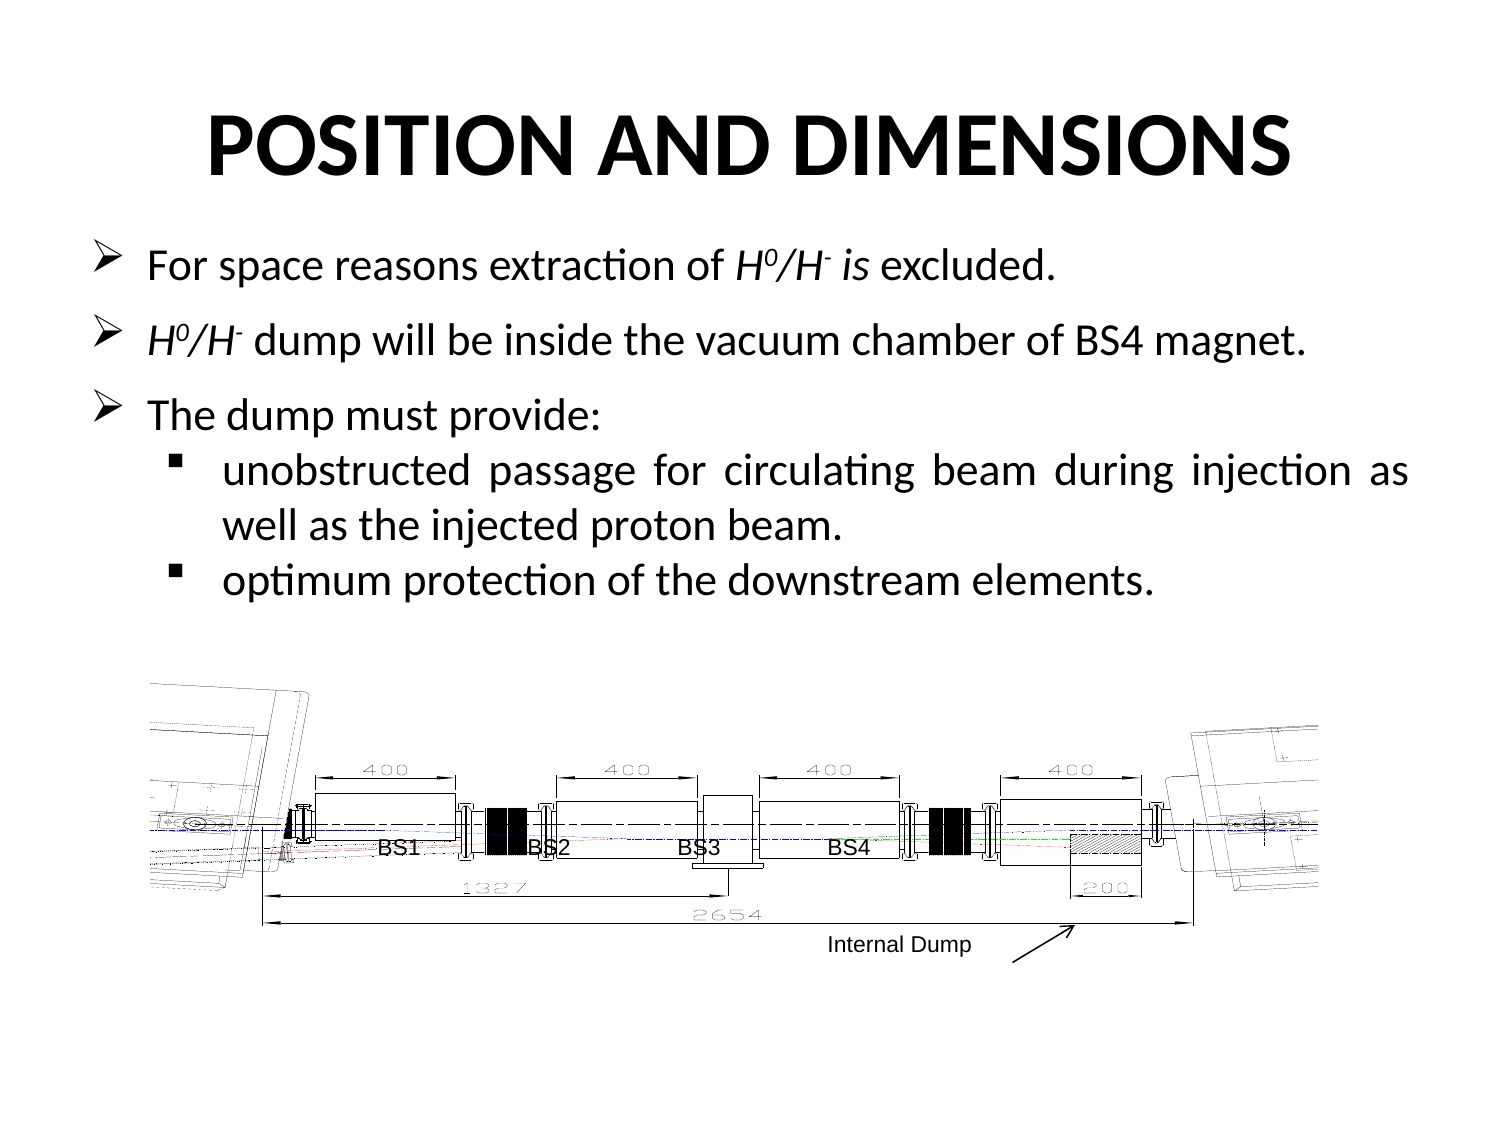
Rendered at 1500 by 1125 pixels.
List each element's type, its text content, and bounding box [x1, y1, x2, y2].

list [149, 612, 1319, 1076]
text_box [1012, 924, 1076, 963]
title Position and dimensions [75, 45, 1425, 227]
text_box For space reasons extraction of H0/H- is excluded. H0/H- dump will be inside the vacuum chamber of BS4 magnet. The dump must provide: unobstructed passage for circulating beam during injection as well as the injected proton beam. optimum protection of the downstream elements. [74, 227, 1425, 612]
